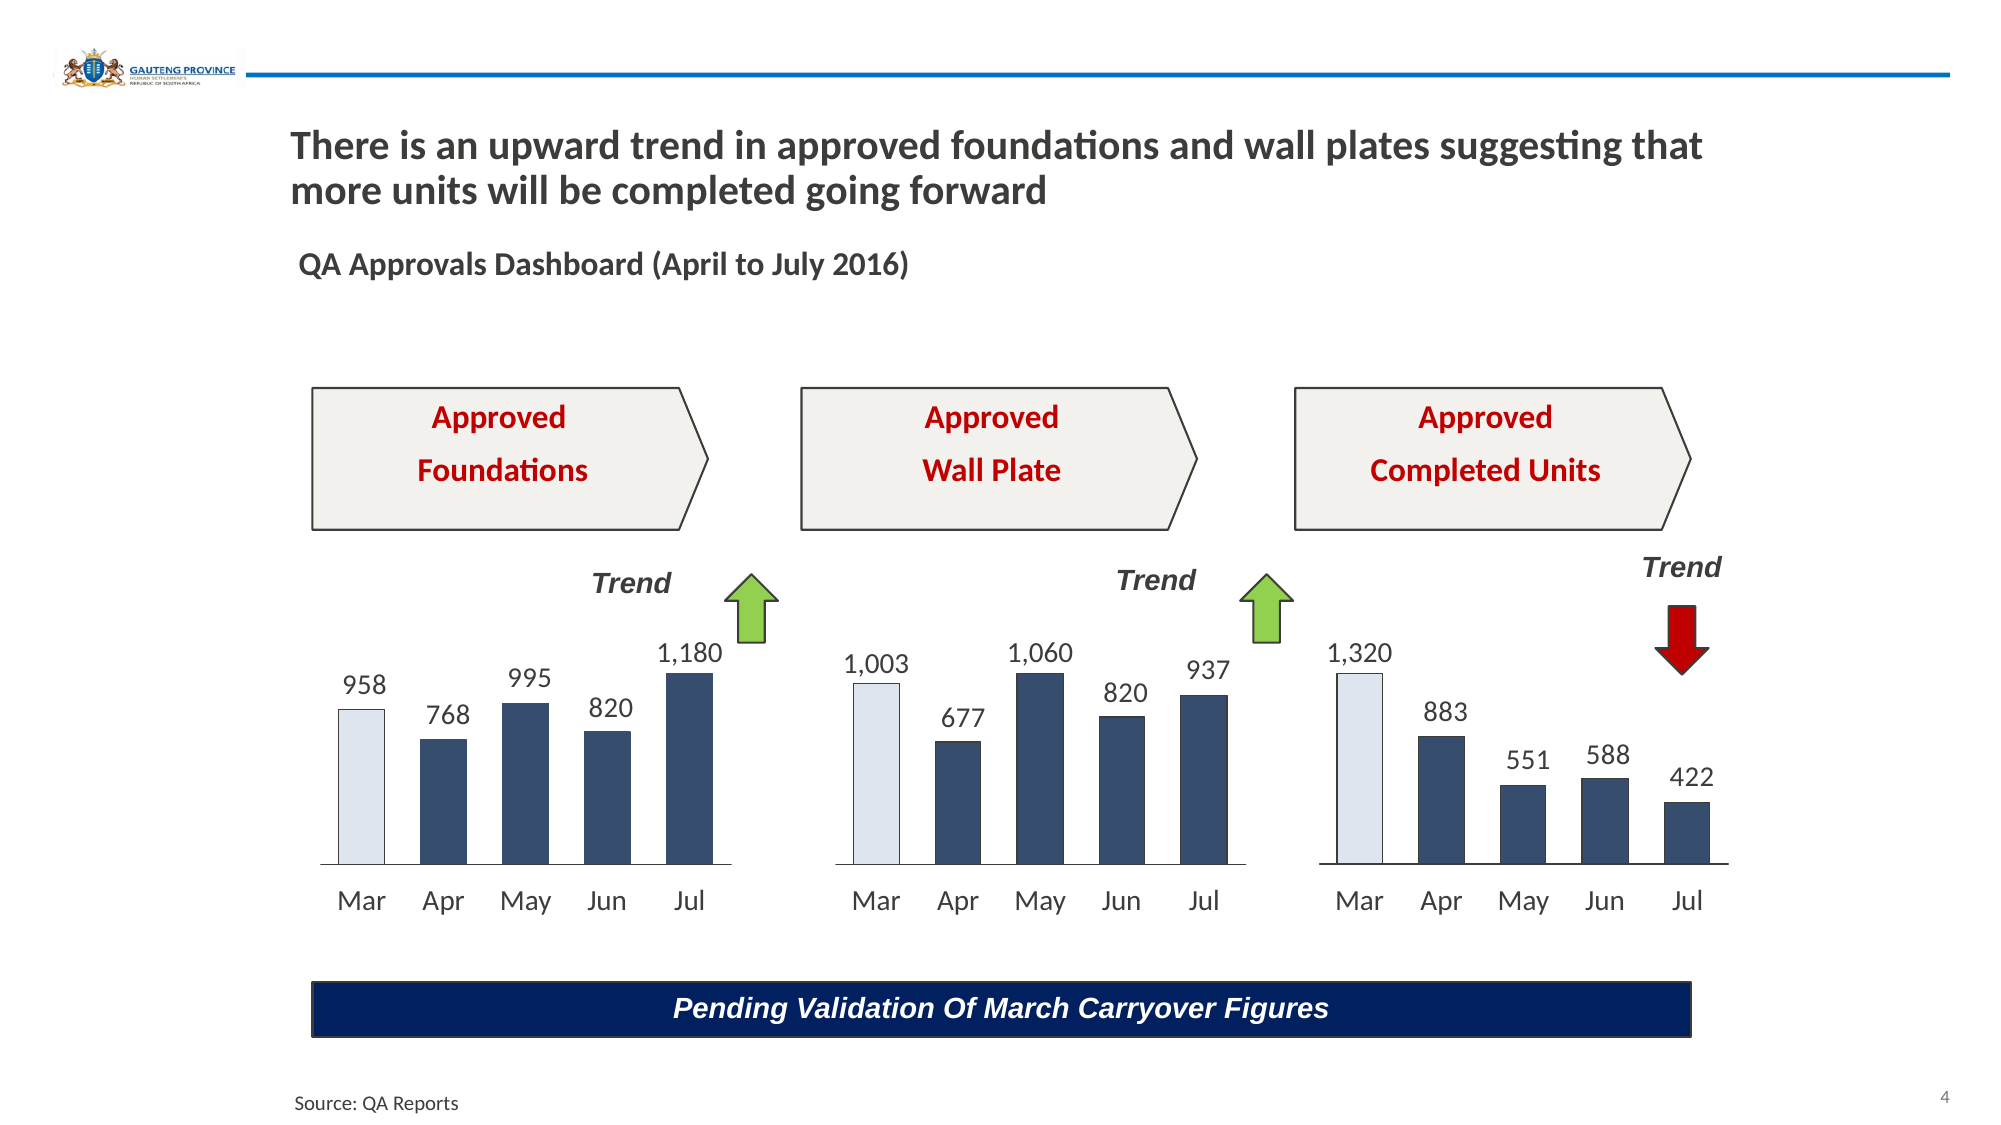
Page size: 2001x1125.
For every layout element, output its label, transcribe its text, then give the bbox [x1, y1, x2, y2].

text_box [295, 608, 757, 890]
text_box Trend [1626, 541, 1737, 591]
text_box Trend [1100, 553, 1212, 604]
text_box Jul [672, 898, 707, 917]
text_box Mar [850, 898, 902, 917]
text_box May [498, 898, 553, 917]
text_box Approved Completed Units [1295, 387, 1691, 530]
text_box [724, 574, 779, 643]
text_box Source: QA Reports [294, 1064, 1149, 1116]
text_box Jul [1187, 898, 1222, 917]
text_box May [1013, 898, 1068, 917]
text_box 1,320 [1321, 633, 1397, 654]
text_box Jun [586, 898, 629, 917]
text_box Jul [1670, 890, 1705, 917]
text_box Trend [576, 556, 687, 606]
text_box Approved Wall Plate [801, 387, 1198, 530]
text_box Apr [1419, 890, 1464, 917]
text_box May [1496, 890, 1551, 917]
text_box Approved Foundations [312, 387, 709, 530]
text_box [1301, 656, 1746, 881]
text_box QA Approvals Dashboard (April to July 2016) [283, 235, 926, 290]
title There is an upward trend in approved foundations and wall plates suggesting that more units will be completed going forward [290, 123, 1709, 215]
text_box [808, 608, 1272, 890]
picture [54, 48, 246, 89]
text_box Mar [335, 898, 388, 917]
text_box Jun [1584, 890, 1627, 917]
text_box Apr [421, 898, 467, 917]
text_box Apr [936, 898, 981, 917]
text_box Pending Validation Of March Carryover Figures [312, 981, 1691, 1037]
text_box [1655, 606, 1709, 654]
text_box Jun [1100, 898, 1143, 917]
text_box [1240, 574, 1294, 643]
text_box Mar [1333, 890, 1386, 917]
